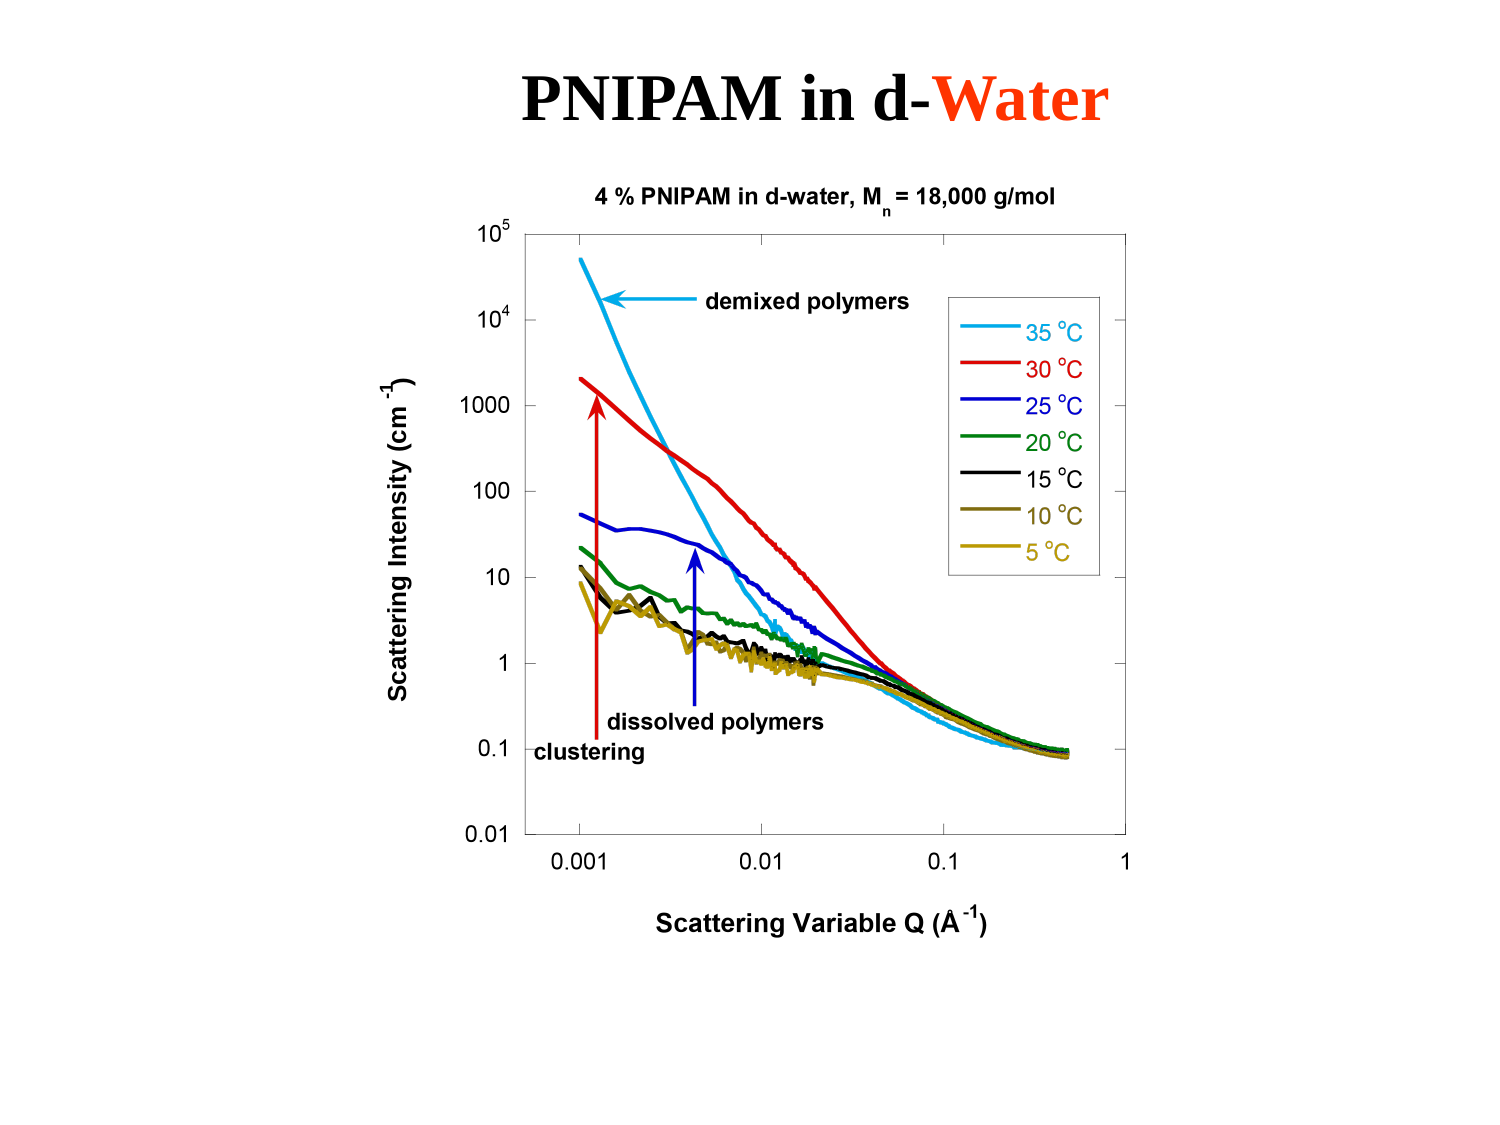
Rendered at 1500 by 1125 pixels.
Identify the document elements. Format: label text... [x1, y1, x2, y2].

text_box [372, 186, 1128, 939]
text_box PNIPAM in d-Water [181, 0, 1451, 188]
